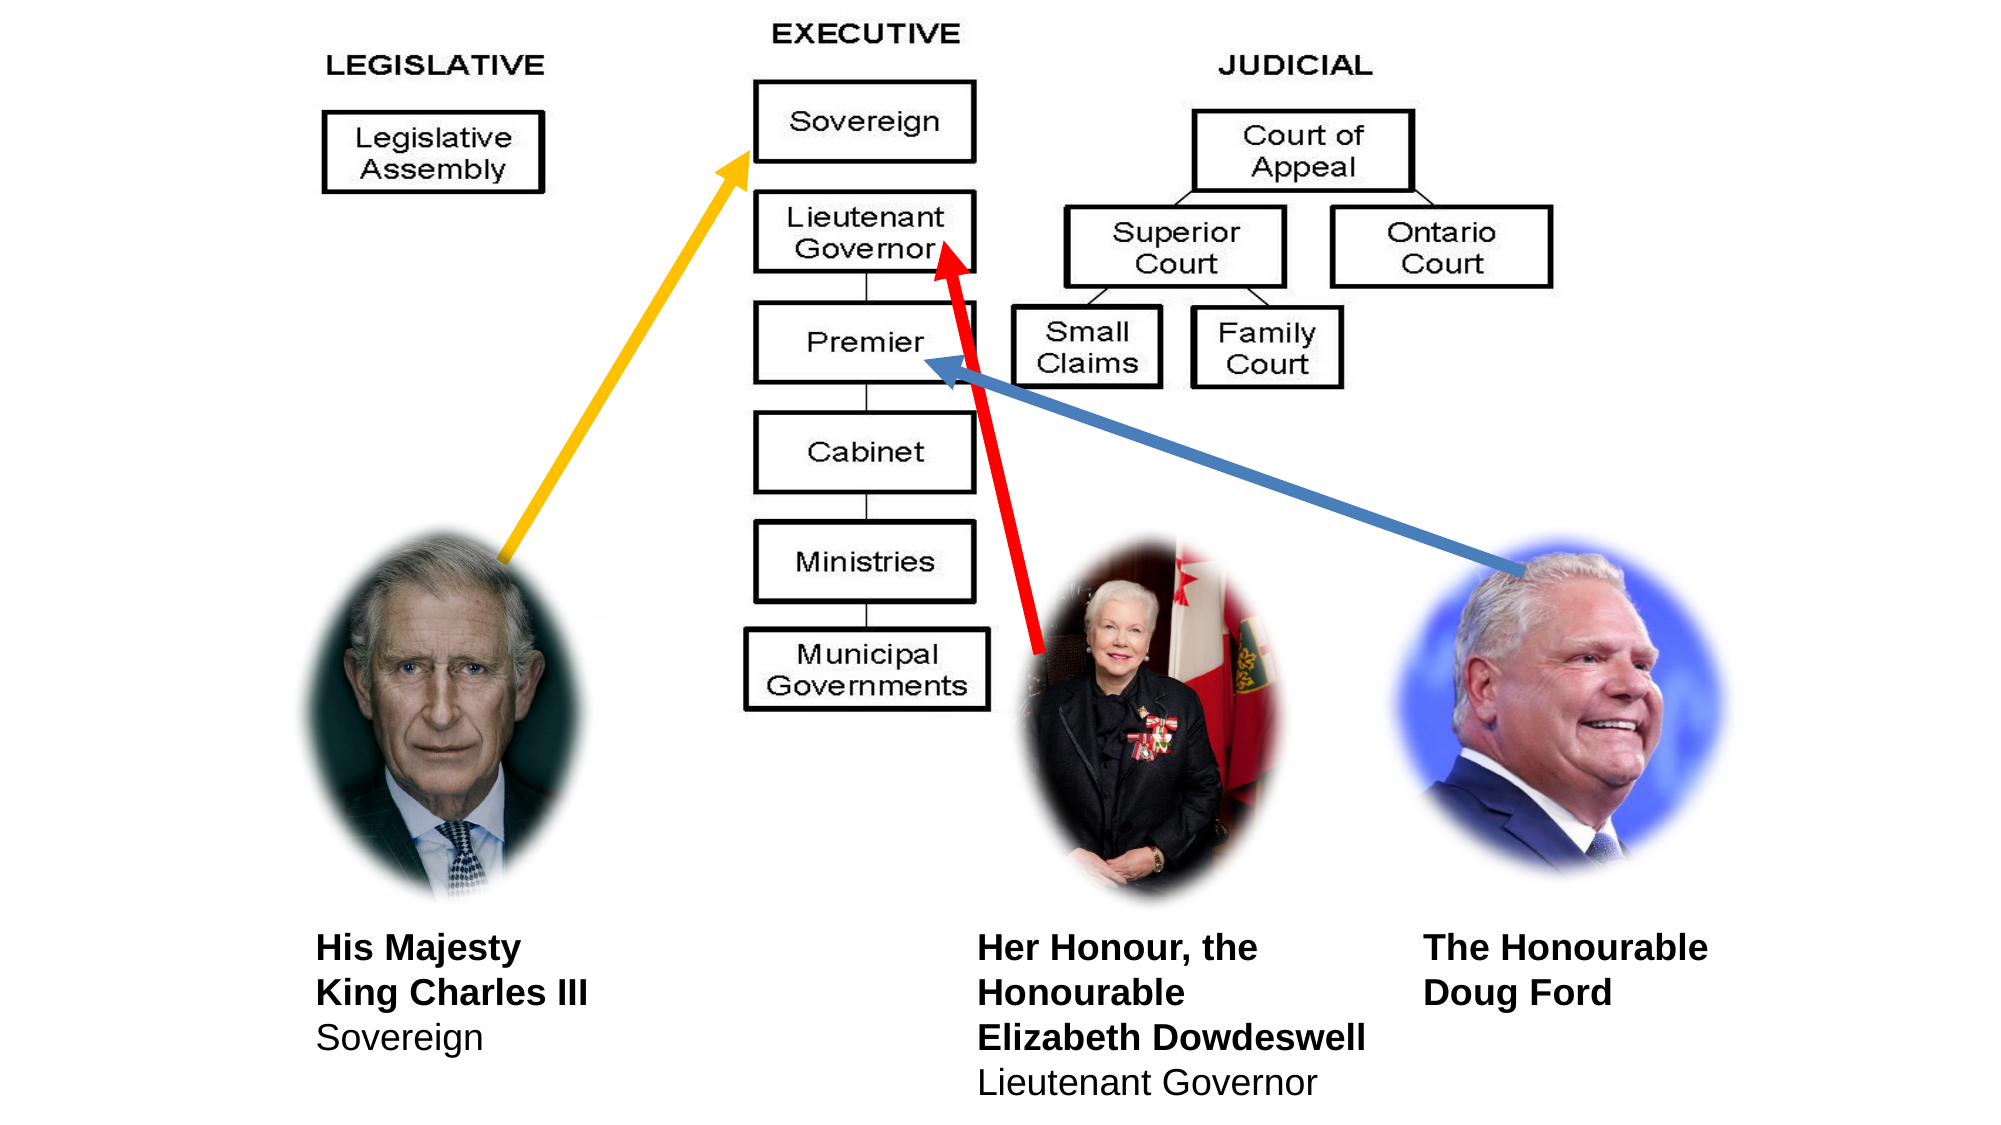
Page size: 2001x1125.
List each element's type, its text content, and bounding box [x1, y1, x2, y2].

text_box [943, 240, 1041, 358]
text_box Her Honour, the Honourable Elizabeth Dowdeswell Lieutenant Governor [962, 915, 1413, 1111]
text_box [923, 359, 1525, 573]
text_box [501, 149, 751, 563]
text_box His Majesty King Charles III Sovereign [300, 915, 682, 1066]
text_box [943, 581, 1041, 655]
picture [289, 0, 1742, 916]
text_box The Honourable Doug Ford [1408, 915, 1789, 1021]
